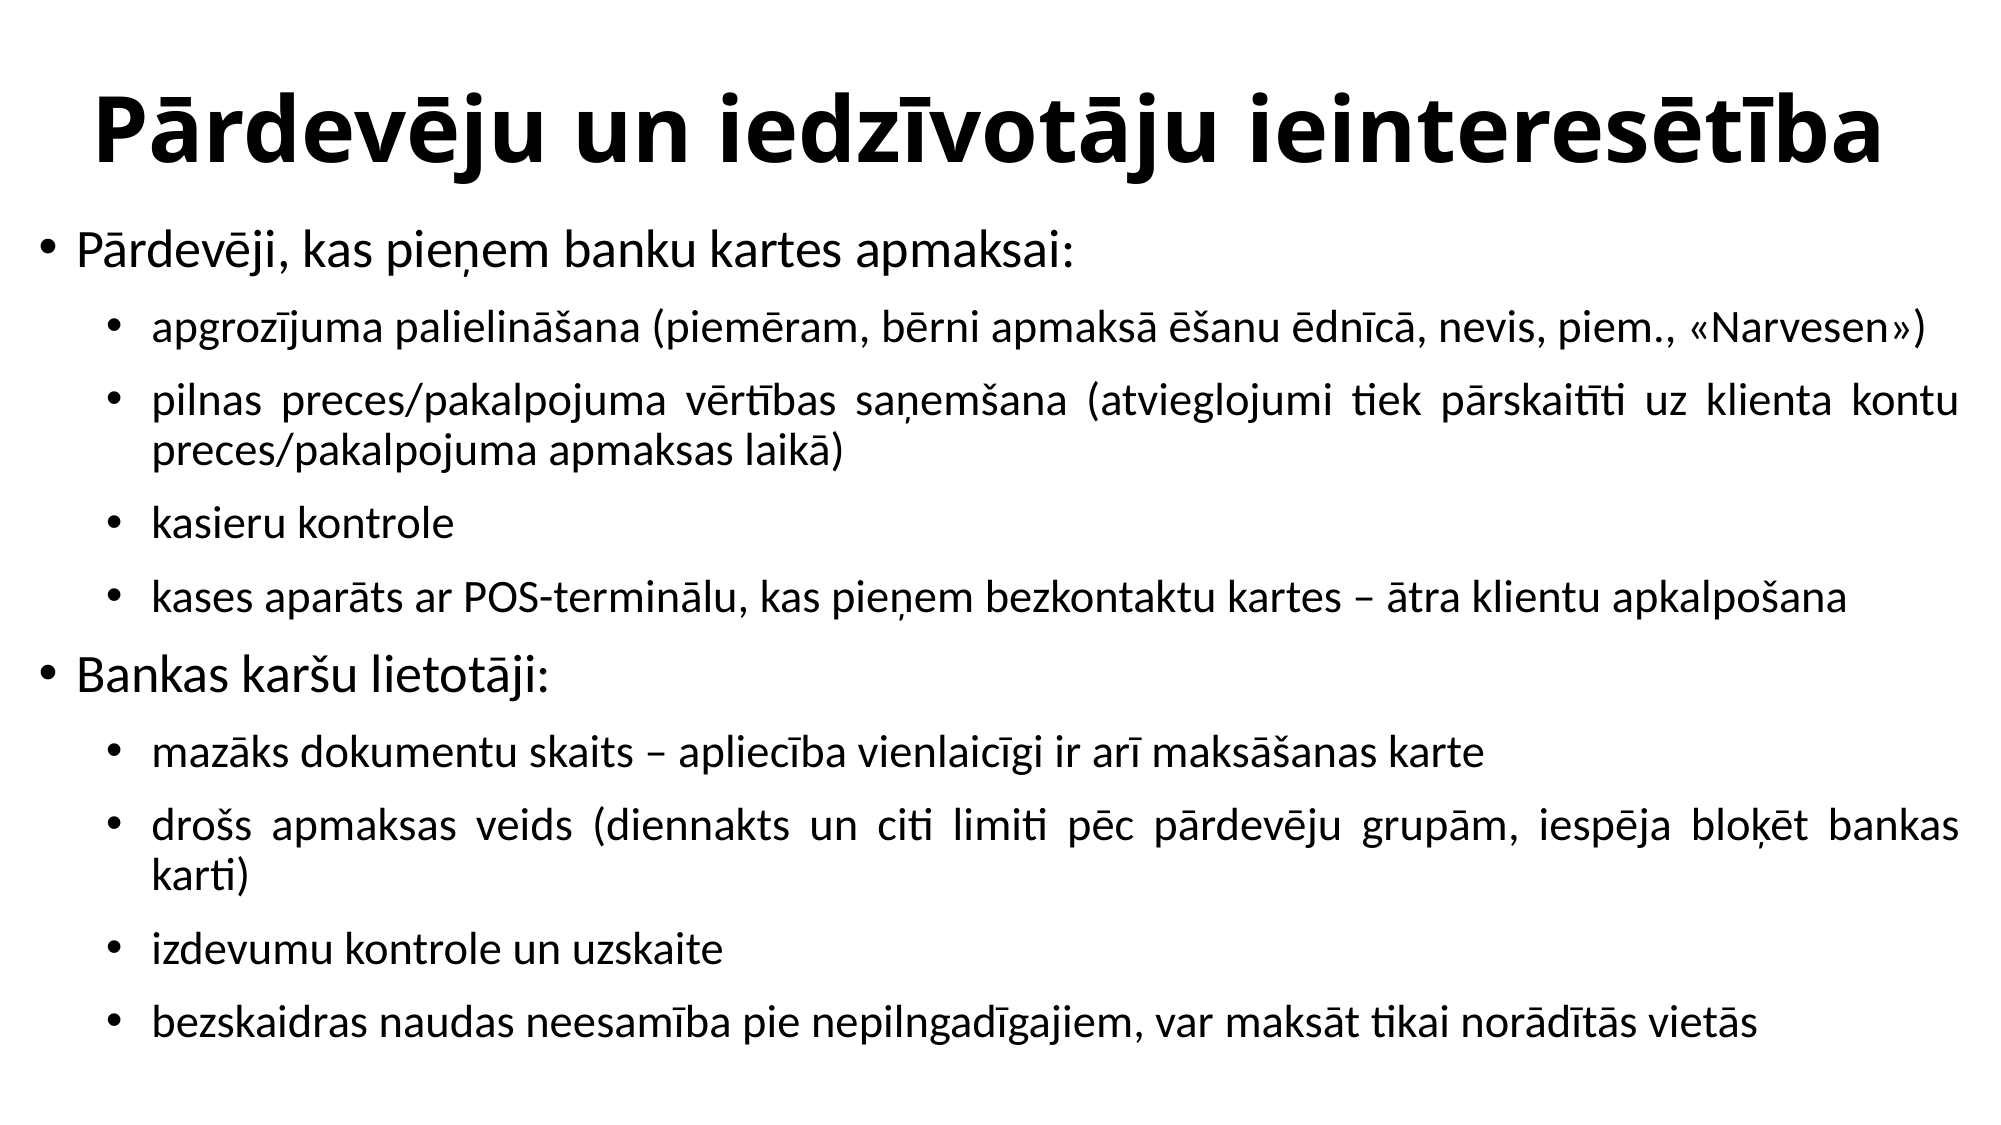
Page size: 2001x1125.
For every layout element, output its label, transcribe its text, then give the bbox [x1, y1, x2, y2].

list Pārdevēji, kas pieņem banku kartes apmaksai: apgrozījuma palielināšana (piemēram, bērni apmaksā ēšanu ēdnīcā, nevis, piem., «Narvesen») pilnas preces/pakalpojuma vērtības saņemšana (atvieglojumi tiek pārskaitīti uz klienta kontu preces/pakalpojuma apmaksas laikā) kasieru kontrole kases aparāts ar POS-terminālu, kas pieņem bezkontaktu kartes – ātra klientu apkalpošana Bankas karšu lietotāji: mazāks dokumentu skaits – apliecība vienlaicīgi ir arī maksāšanas karte drošs apmaksas veids (diennakts un citi limiti pēc pārdevēju grupām, iespēja bloķēt bankas karti) izdevumu kontrole un uzskaite bezskaidras naudas neesamība pie nepilngadīgajiem, var maksāt tikai norādītās vietās [23, 213, 1977, 1102]
text_box Pārdevēju un iedzīvotāju ieinteresētība [11, 23, 1965, 242]
